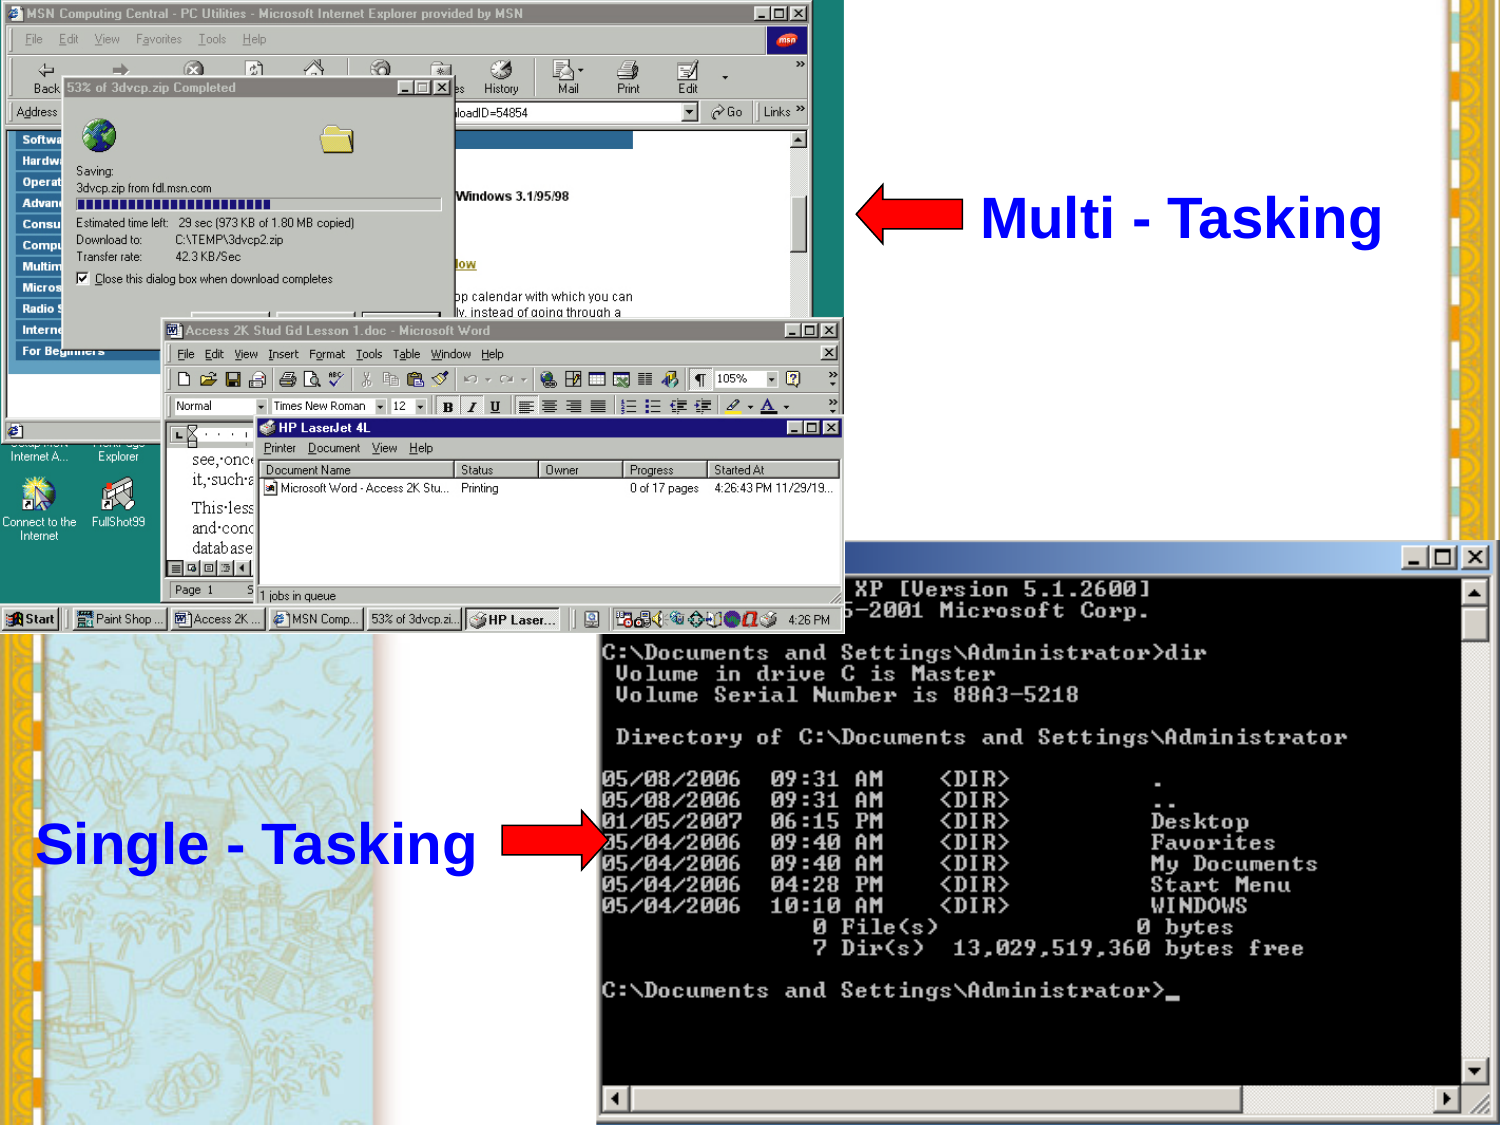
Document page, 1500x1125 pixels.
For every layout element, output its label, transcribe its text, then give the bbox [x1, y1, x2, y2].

picture [0, 0, 1500, 1125]
text_box Single - Tasking [20, 798, 493, 884]
text_box Multi - Tasking [965, 172, 1399, 258]
text_box [502, 810, 590, 870]
text_box [856, 184, 963, 244]
